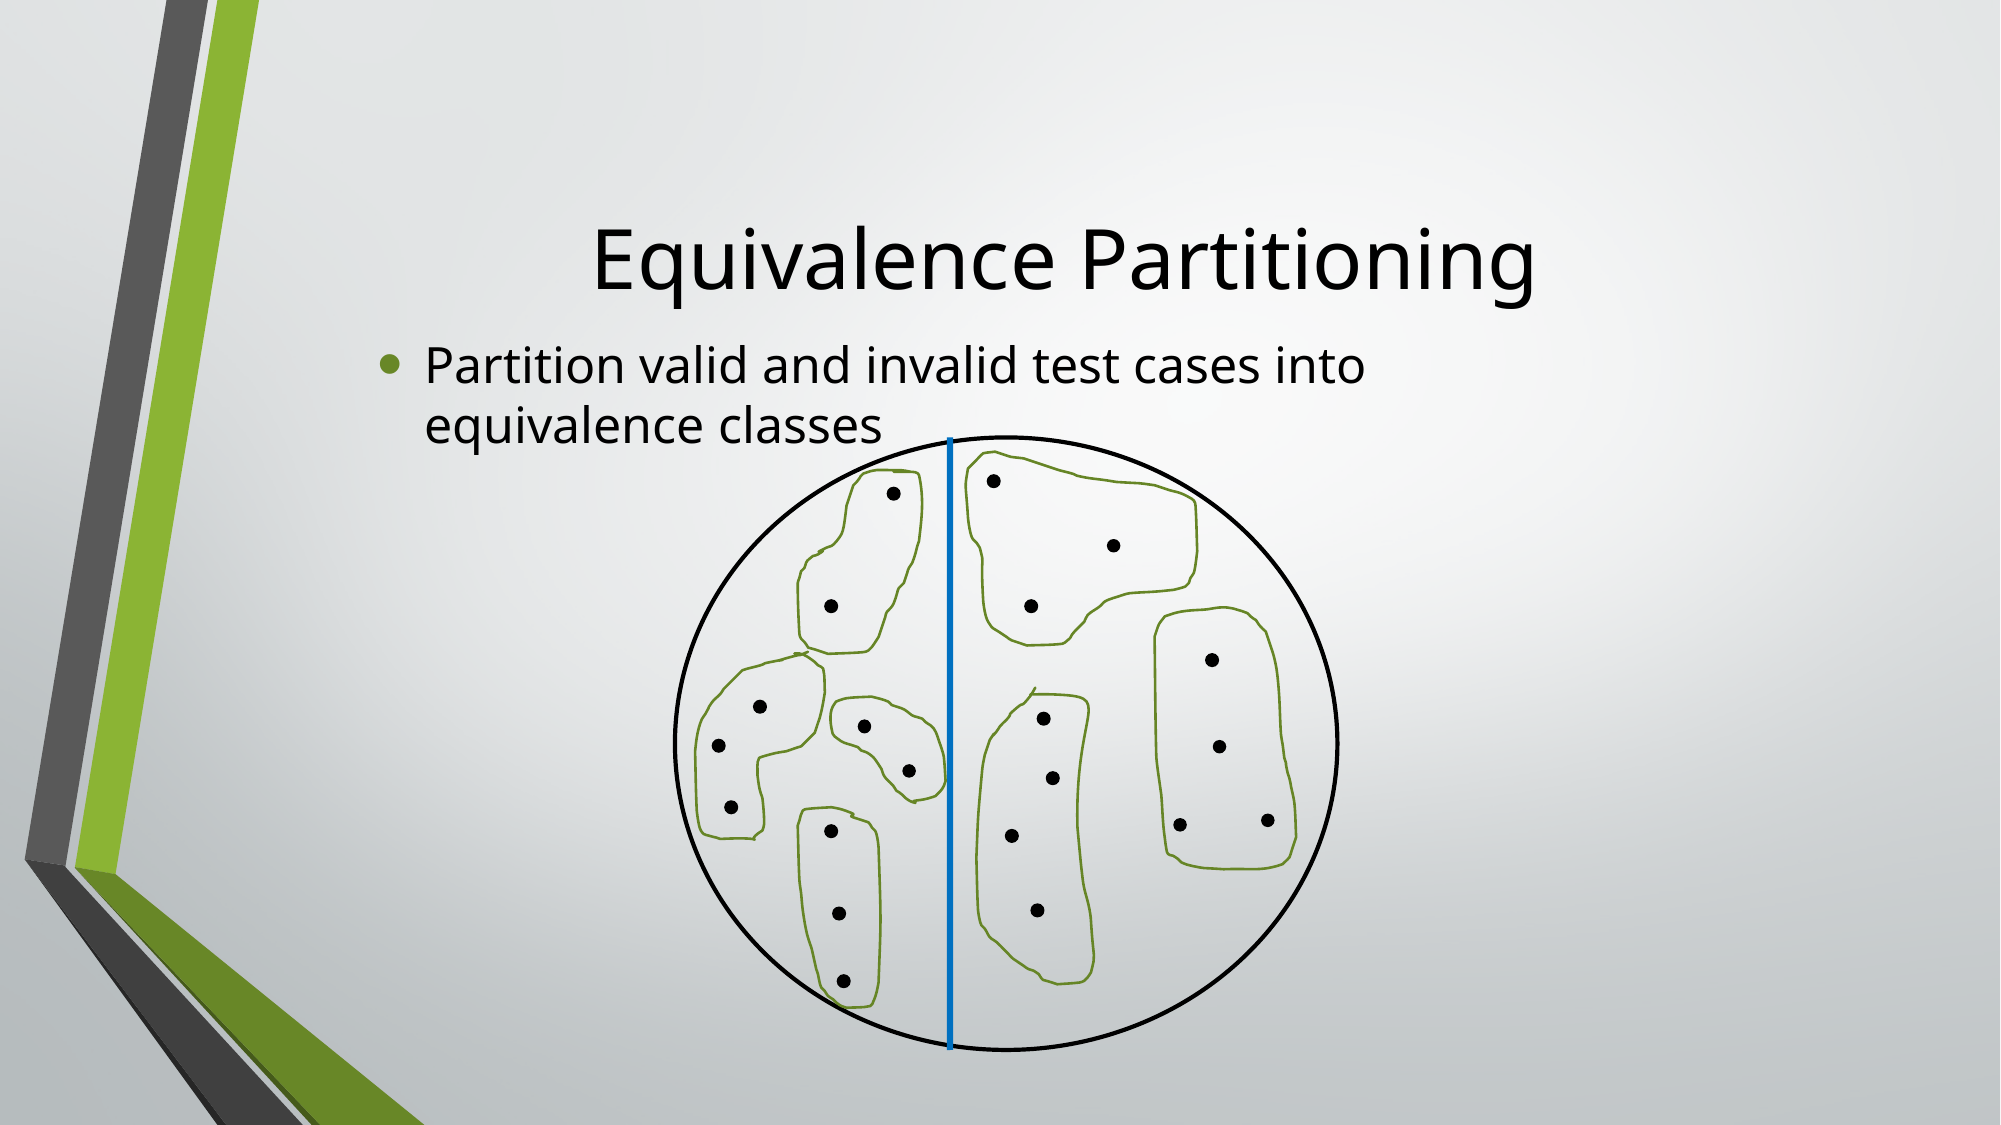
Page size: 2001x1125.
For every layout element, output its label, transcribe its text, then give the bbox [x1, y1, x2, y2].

list Partition valid and invalid test cases into equivalence classes [362, 324, 1638, 463]
text_box [724, 801, 738, 814]
text_box [693, 650, 827, 841]
text_box [796, 805, 882, 1010]
text_box [796, 468, 924, 656]
title Equivalence Partitioning [243, 112, 1887, 400]
text_box [1031, 904, 1044, 917]
text_box [1153, 606, 1298, 871]
text_box [674, 437, 1338, 1050]
text_box [829, 695, 947, 805]
text_box [1046, 771, 1060, 785]
text_box [964, 450, 1199, 647]
text_box [1107, 539, 1120, 552]
text_box [975, 686, 1096, 986]
text_box [832, 907, 846, 920]
text_box [1005, 829, 1019, 843]
text_box [753, 700, 767, 713]
